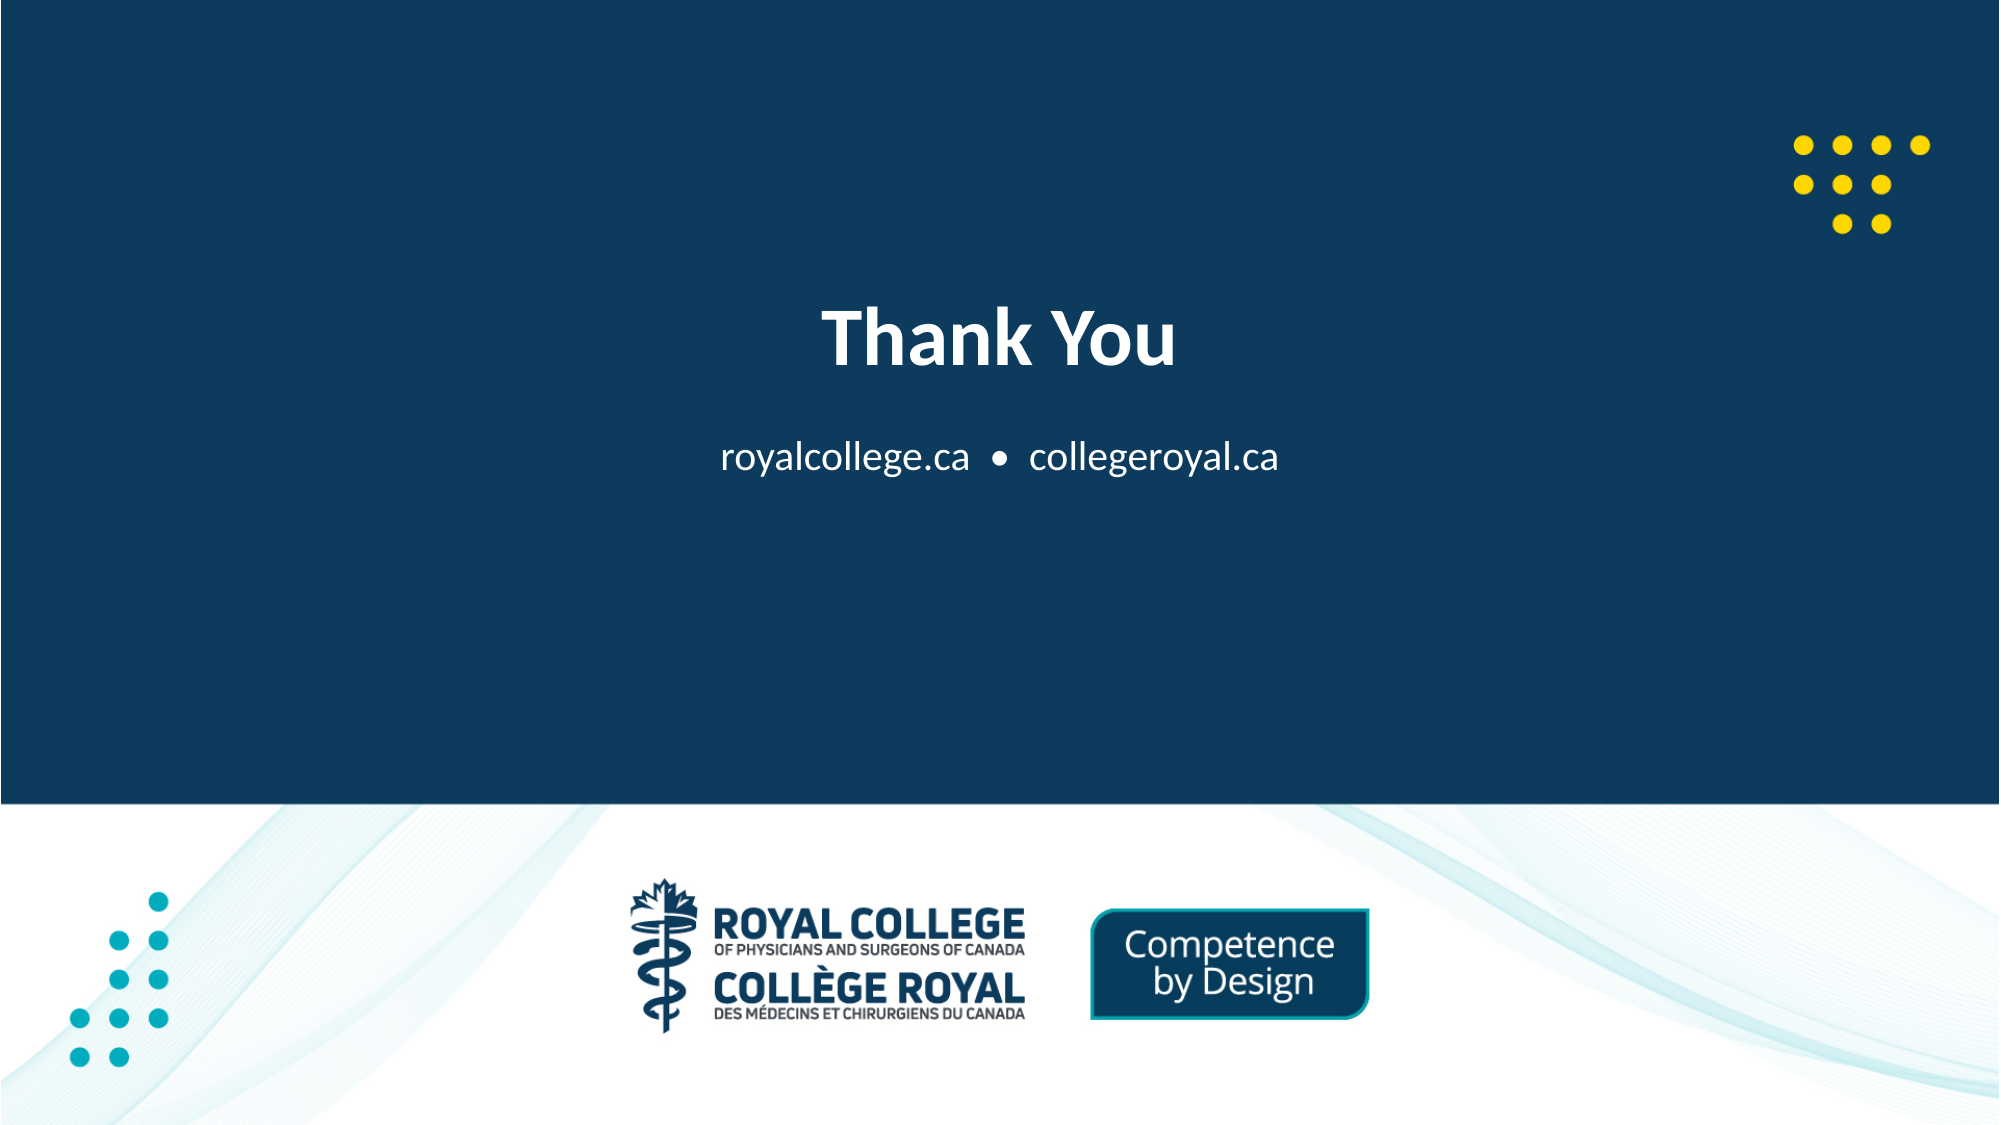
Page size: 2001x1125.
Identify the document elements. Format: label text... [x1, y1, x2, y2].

title Thank You [137, 229, 1863, 426]
picture [1, 0, 1999, 1125]
list royalcollege.ca • collegeroyal.ca [137, 426, 1863, 1125]
